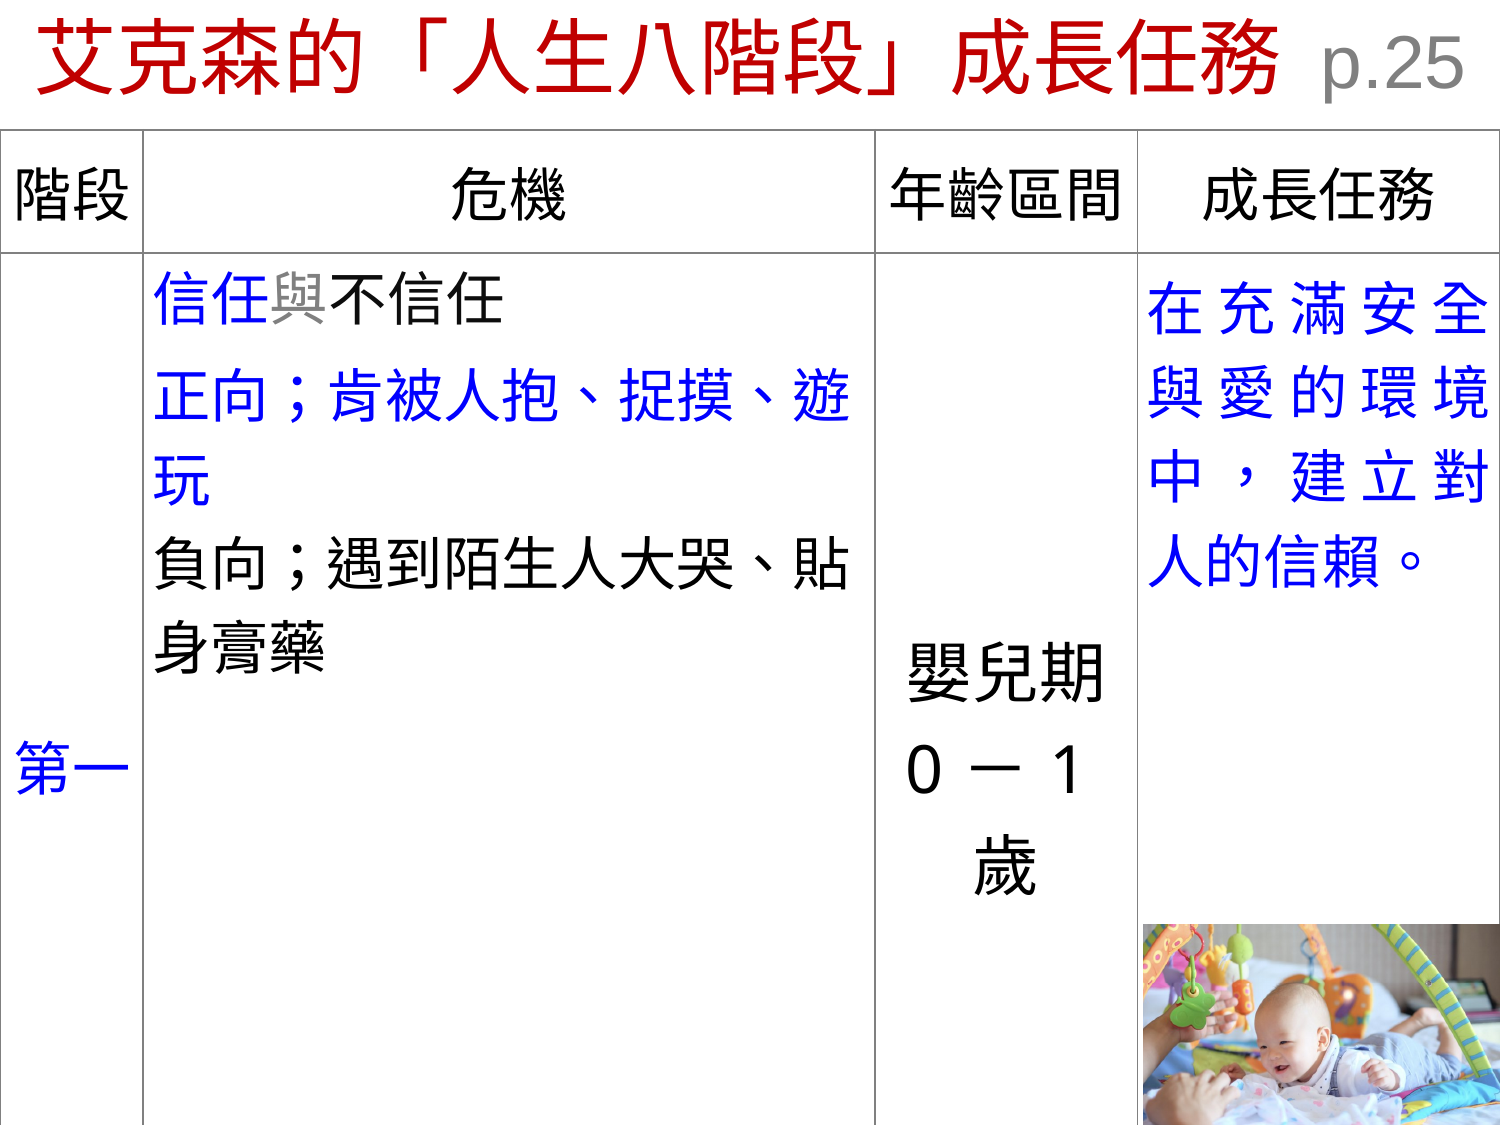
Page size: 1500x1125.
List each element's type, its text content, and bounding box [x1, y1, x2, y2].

title 艾克森的「人生八階段」成長任務 p.25 [0, 12, 1500, 113]
table_cell 嬰兒期 0－1歲 [876, 254, 1137, 1125]
table_cell 信任與不信任 正向；肯被人抱、捉摸、遊玩 負向；遇到陌生人大哭、貼身膏藥 生理需要方面 完全依賴外界, 要有充足睡眠與溫飽 心理需要方面 安全的環境, 對世界有信任感；給予笑、抱、捉摸、陪伴、身體依附。 [144, 254, 874, 1125]
table_header 危機 [144, 131, 874, 252]
table_header 年齡區間 [876, 131, 1137, 252]
table_header 成長任務 [1138, 131, 1499, 252]
table_cell 第一 [1, 254, 142, 1125]
picture [1142, 924, 1500, 1125]
table_header 階段 [1, 131, 142, 252]
table_cell 在充滿安全與愛的環境中，建立對人的信賴。 社會接觸面 自己、母親、傭人、(外)祖父母 [1138, 254, 1499, 930]
